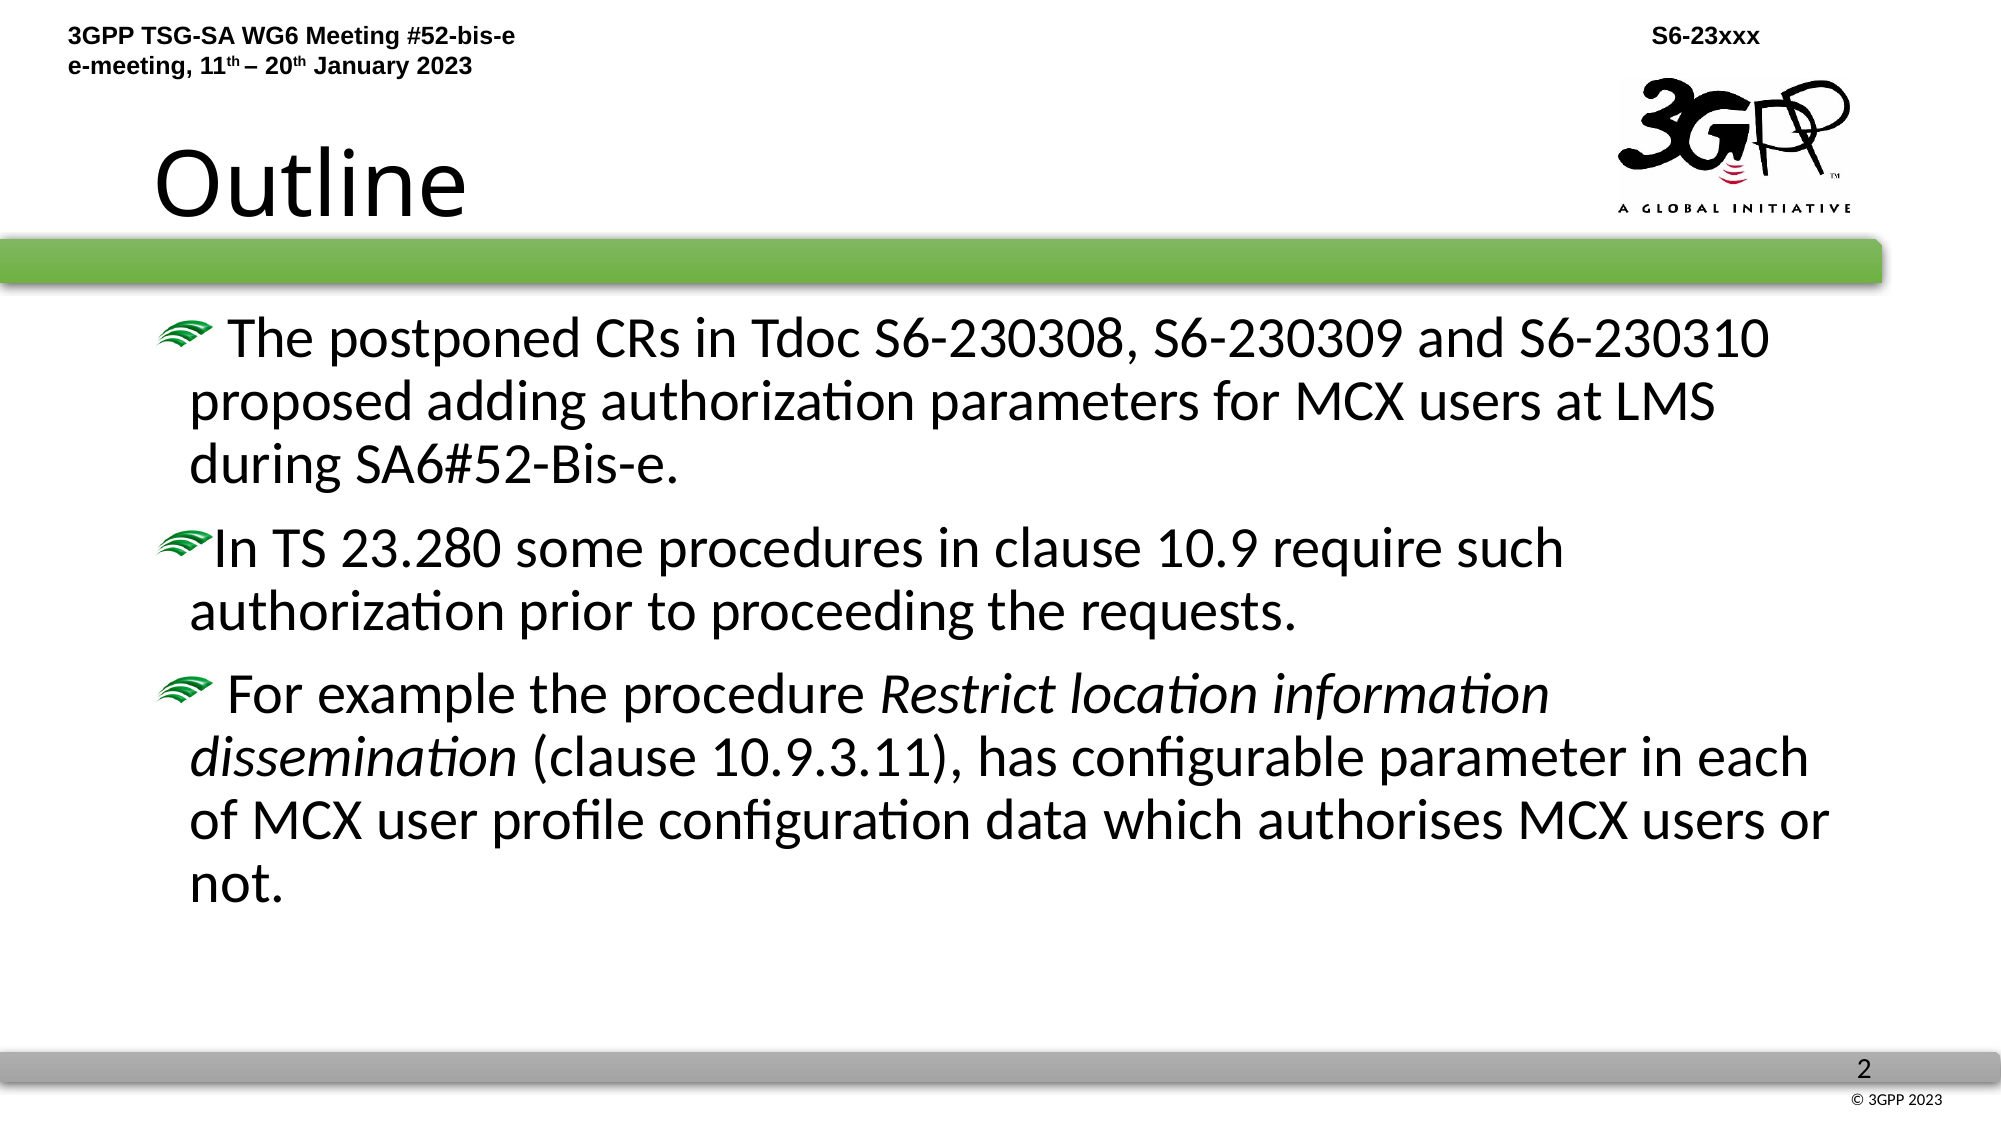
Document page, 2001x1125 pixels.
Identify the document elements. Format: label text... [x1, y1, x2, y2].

picture [1618, 78, 1850, 96]
list The postponed CRs in Tdoc S6-230308, S6-230309 and S6-230310 proposed adding authorization parameters for MCX users at LMS during SA6#52-Bis-e. In TS 23.280 some procedures in clause 10.9 require such authorization prior to proceeding the requests. For example the procedure Restrict location information dissemination (clause 10.9.3.11), has configurable parameter in each of MCX user profile configuration data which authorises MCX users or not. [137, 299, 1863, 1014]
picture [152, 524, 215, 565]
title Outline [137, 96, 1863, 278]
picture [152, 670, 215, 712]
picture [152, 314, 215, 356]
